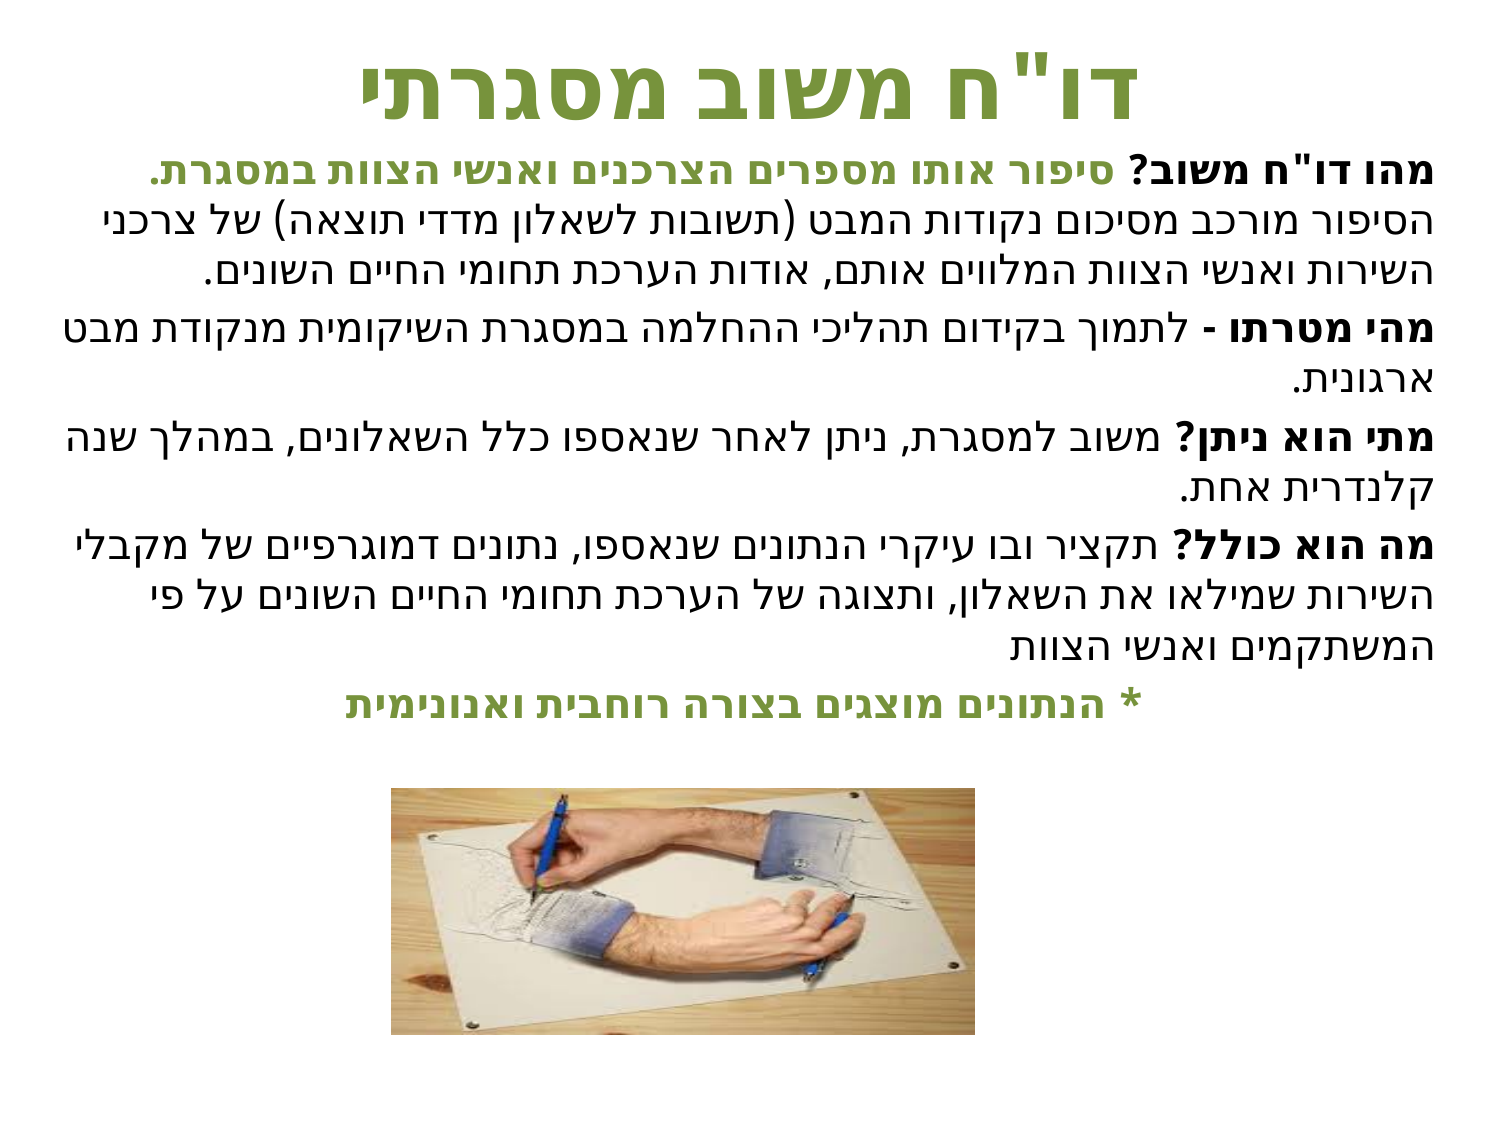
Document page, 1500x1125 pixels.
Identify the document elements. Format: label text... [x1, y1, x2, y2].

title דו"ח משוב מסגרתי [158, 16, 1342, 135]
list מהו דו"ח משוב? סיפור אותו מספרים הצרכנים ואנשי הצוות במסגרת. הסיפור מורכב מסיכום נקודות המבט (תשובות לשאלון מדדי תוצאה) של צרכני השירות ואנשי הצוות המלווים אותם, אודות הערכת תחומי החיים השונים. מהי מטרתו - לתמוך בקידום תהליכי ההחלמה במסגרת השיקומית מנקודת מבט ארגונית. מתי הוא ניתן? משוב למסגרת, ניתן לאחר שנאספו כלל השאלונים, במהלך שנה קלנדרית אחת. מה הוא כולל? תקציר ובו עיקרי הנתונים שנאספו, נתונים דמוגרפיים של מקבלי השירות שמילאו את השאלון, ותצוגה של הערכת תחומי החיים השונים על פי המשתקמים ואנשי הצוות * הנתונים מוצגים בצורה רוחבית ואנונימית [37, 135, 1470, 1093]
picture [390, 788, 976, 1035]
